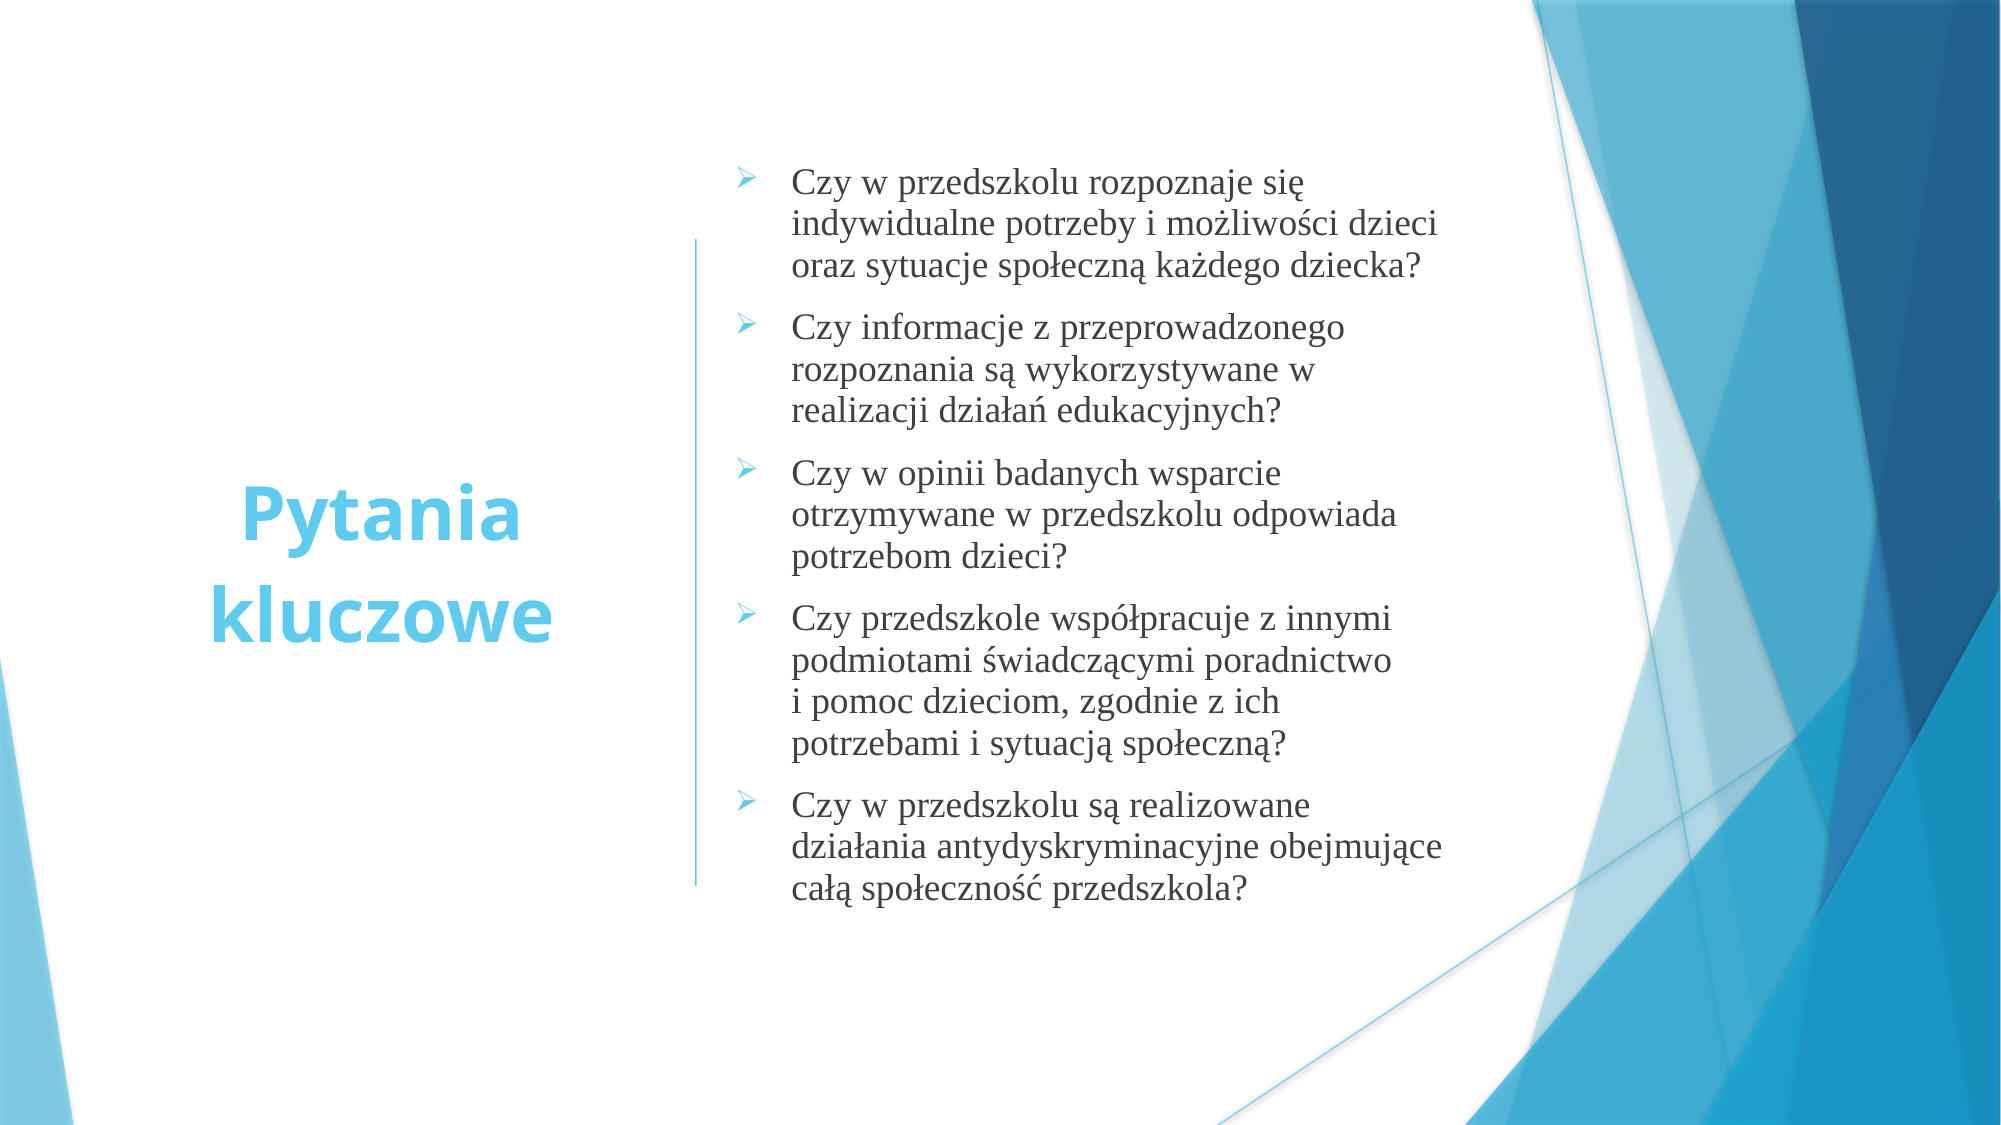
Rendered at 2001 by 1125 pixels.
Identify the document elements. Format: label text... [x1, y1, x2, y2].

text_box Pytania kluczowe [105, 133, 658, 991]
text_box Czy w przedszkolu rozpoznaje się indywidualne potrzeby i możliwości dzieci oraz sytuacje społeczną każdego dziecka? Czy informacje z przeprowadzonego rozpoznania są wykorzystywane w realizacji działań edukacyjnych? Czy w opinii badanych wsparcie otrzymywane w przedszkolu odpowiada potrzebom dzieci? Czy przedszkole współpracuje z innymi podmiotami świadczącymi poradnictwo i pomoc dzieciom, zgodnie z ich potrzebami i sytuacją społeczną? Czy w przedszkolu są realizowane działania antydyskryminacyjne obejmujące całą społeczność przedszkola? [720, 153, 1466, 993]
